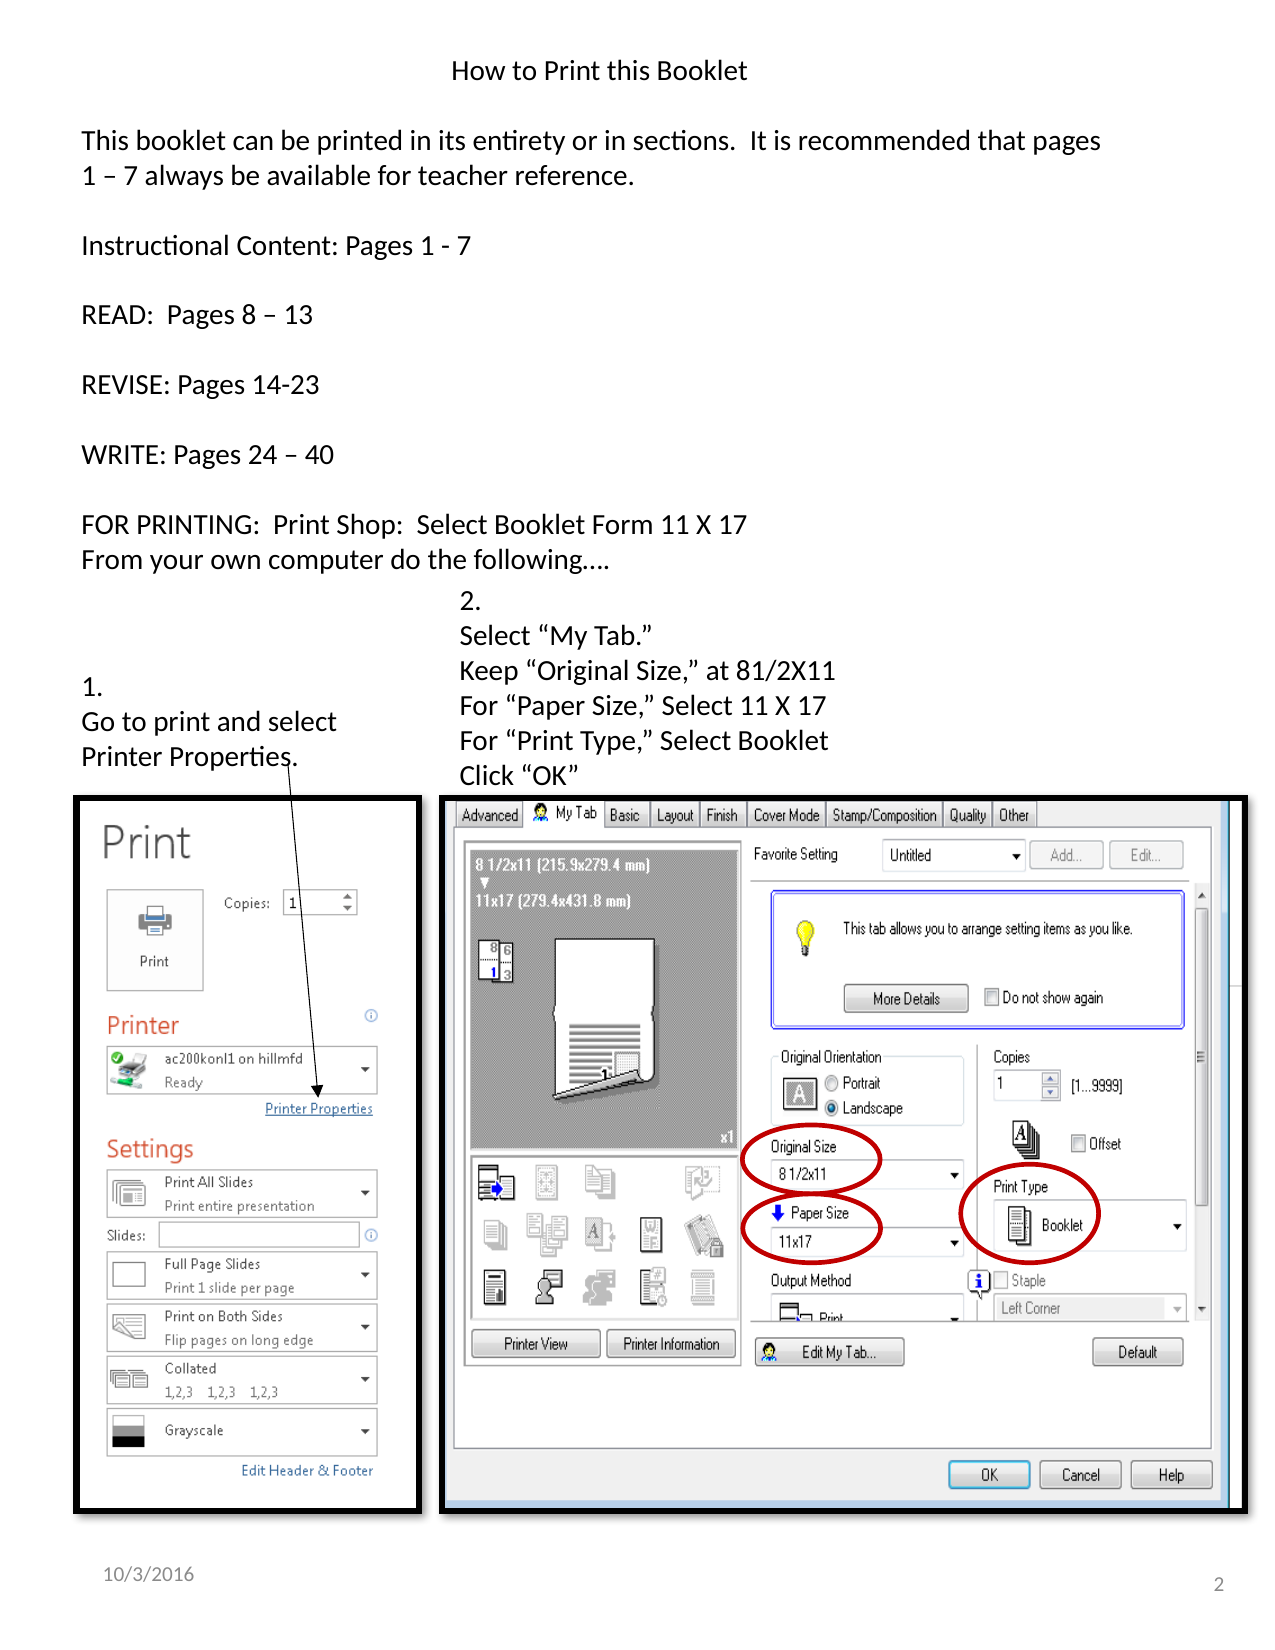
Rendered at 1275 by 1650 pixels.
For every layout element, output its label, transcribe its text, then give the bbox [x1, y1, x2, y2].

slide_number 2 [952, 1539, 1240, 1627]
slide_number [87, 1529, 375, 1618]
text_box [66, 573, 1242, 1508]
text_box How to Print this Booklet This booklet can be printed in its entirety or in sections. It is recommended that pages 1 – 7 always be available for teacher reference. Instructional Content: Pages 1 - 7 READ: Pages 8 – 13 REVISE: Pages 14-23 WRITE: Pages 24 – 40 FOR PRINTING: Print Shop: Select Booklet Form 11 X 17 From your own computer do the following…. [66, 43, 1133, 573]
